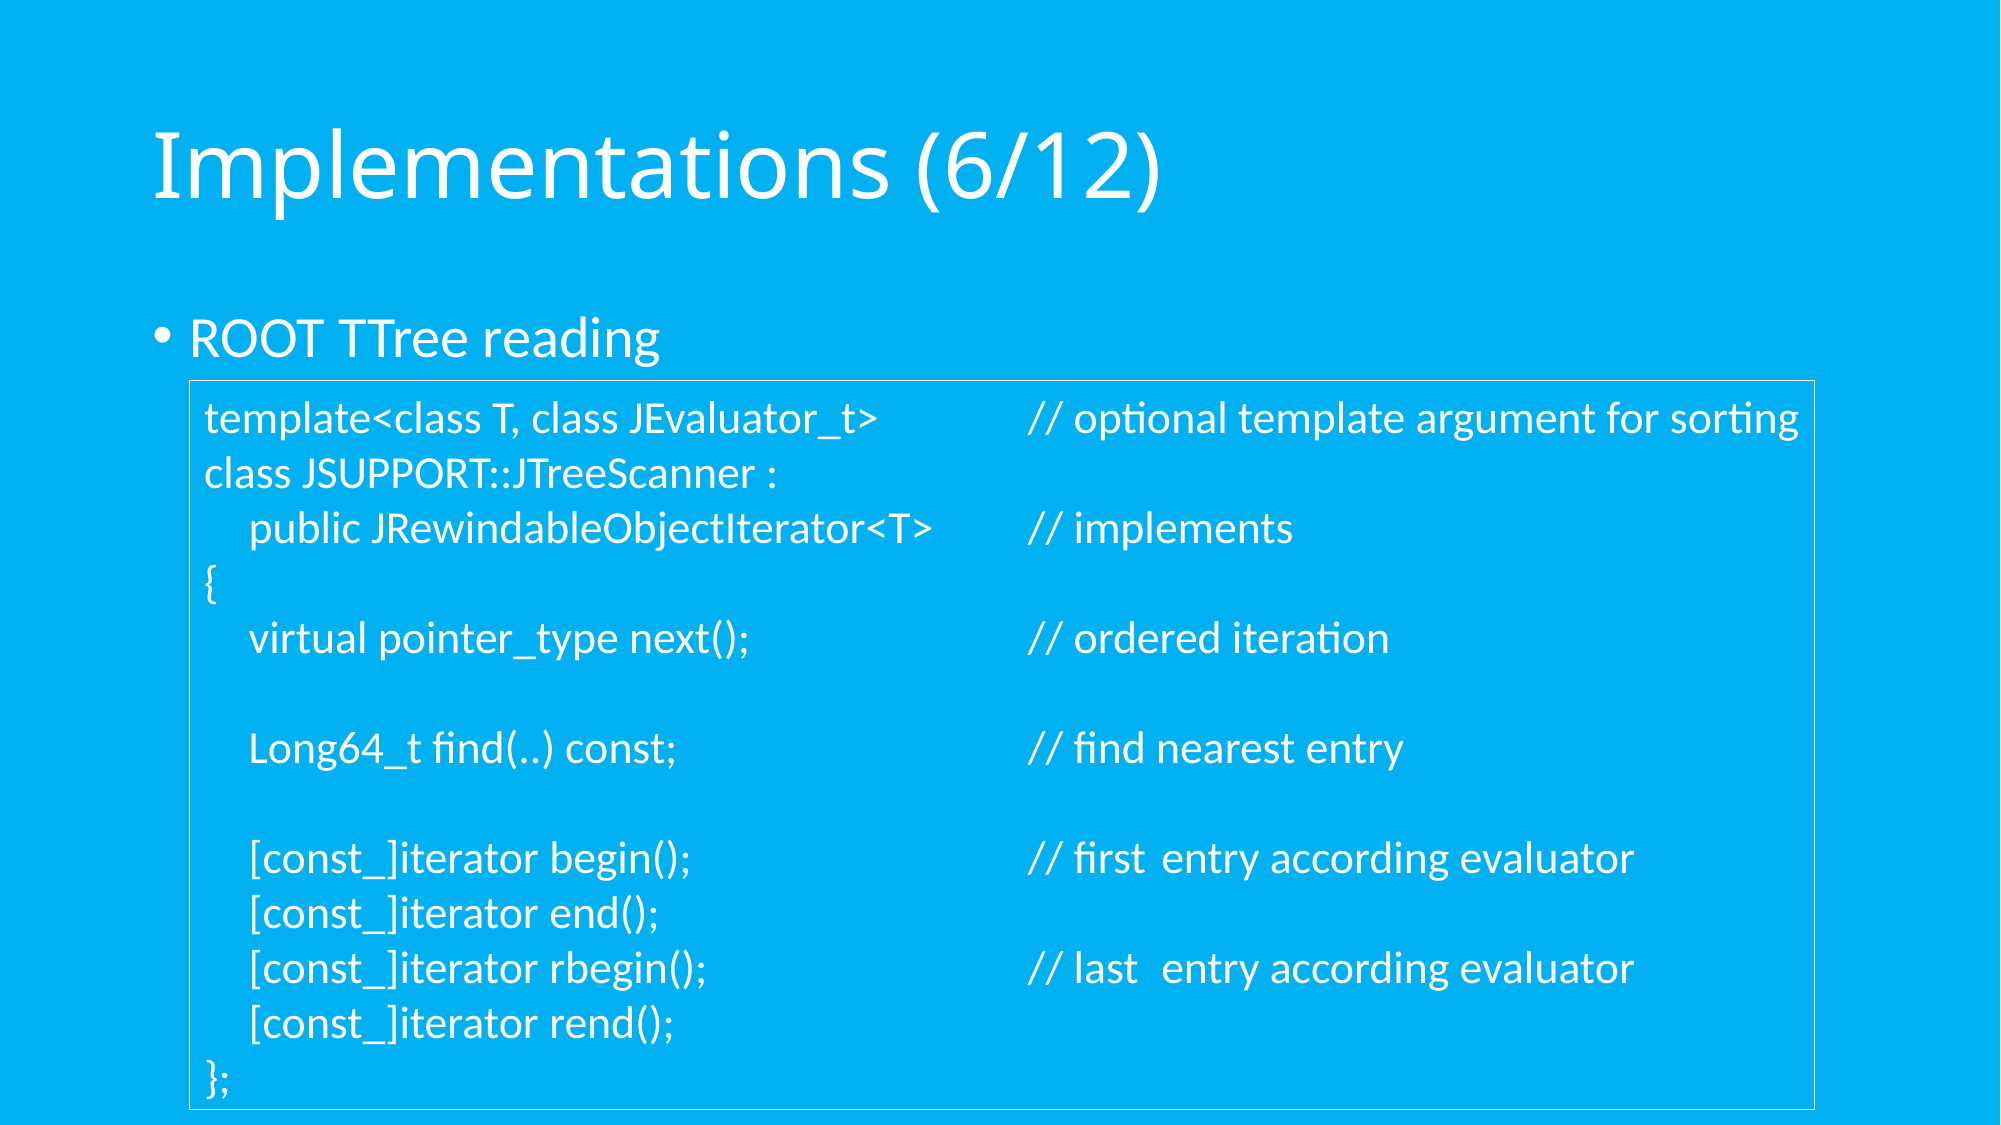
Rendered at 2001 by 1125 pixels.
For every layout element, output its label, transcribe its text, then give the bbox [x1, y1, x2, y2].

title Implementations (6/12) [137, 59, 1863, 278]
text_box template<class T, class JEvaluator_t> // optional template argument for sorting class JSUPPORT::JTreeScanner : public JRewindableObjectIterator<T> // implements { virtual pointer_type next(); // ordered iteration Long64_t find(..) const; // find nearest entry [const_]iterator begin(); // first entry according evaluator [const_]iterator end(); [const_]iterator rbegin(); // last entry according evaluator [const_]iterator rend(); }; [189, 380, 1815, 1110]
list ROOT TTree reading [137, 299, 1863, 1014]
